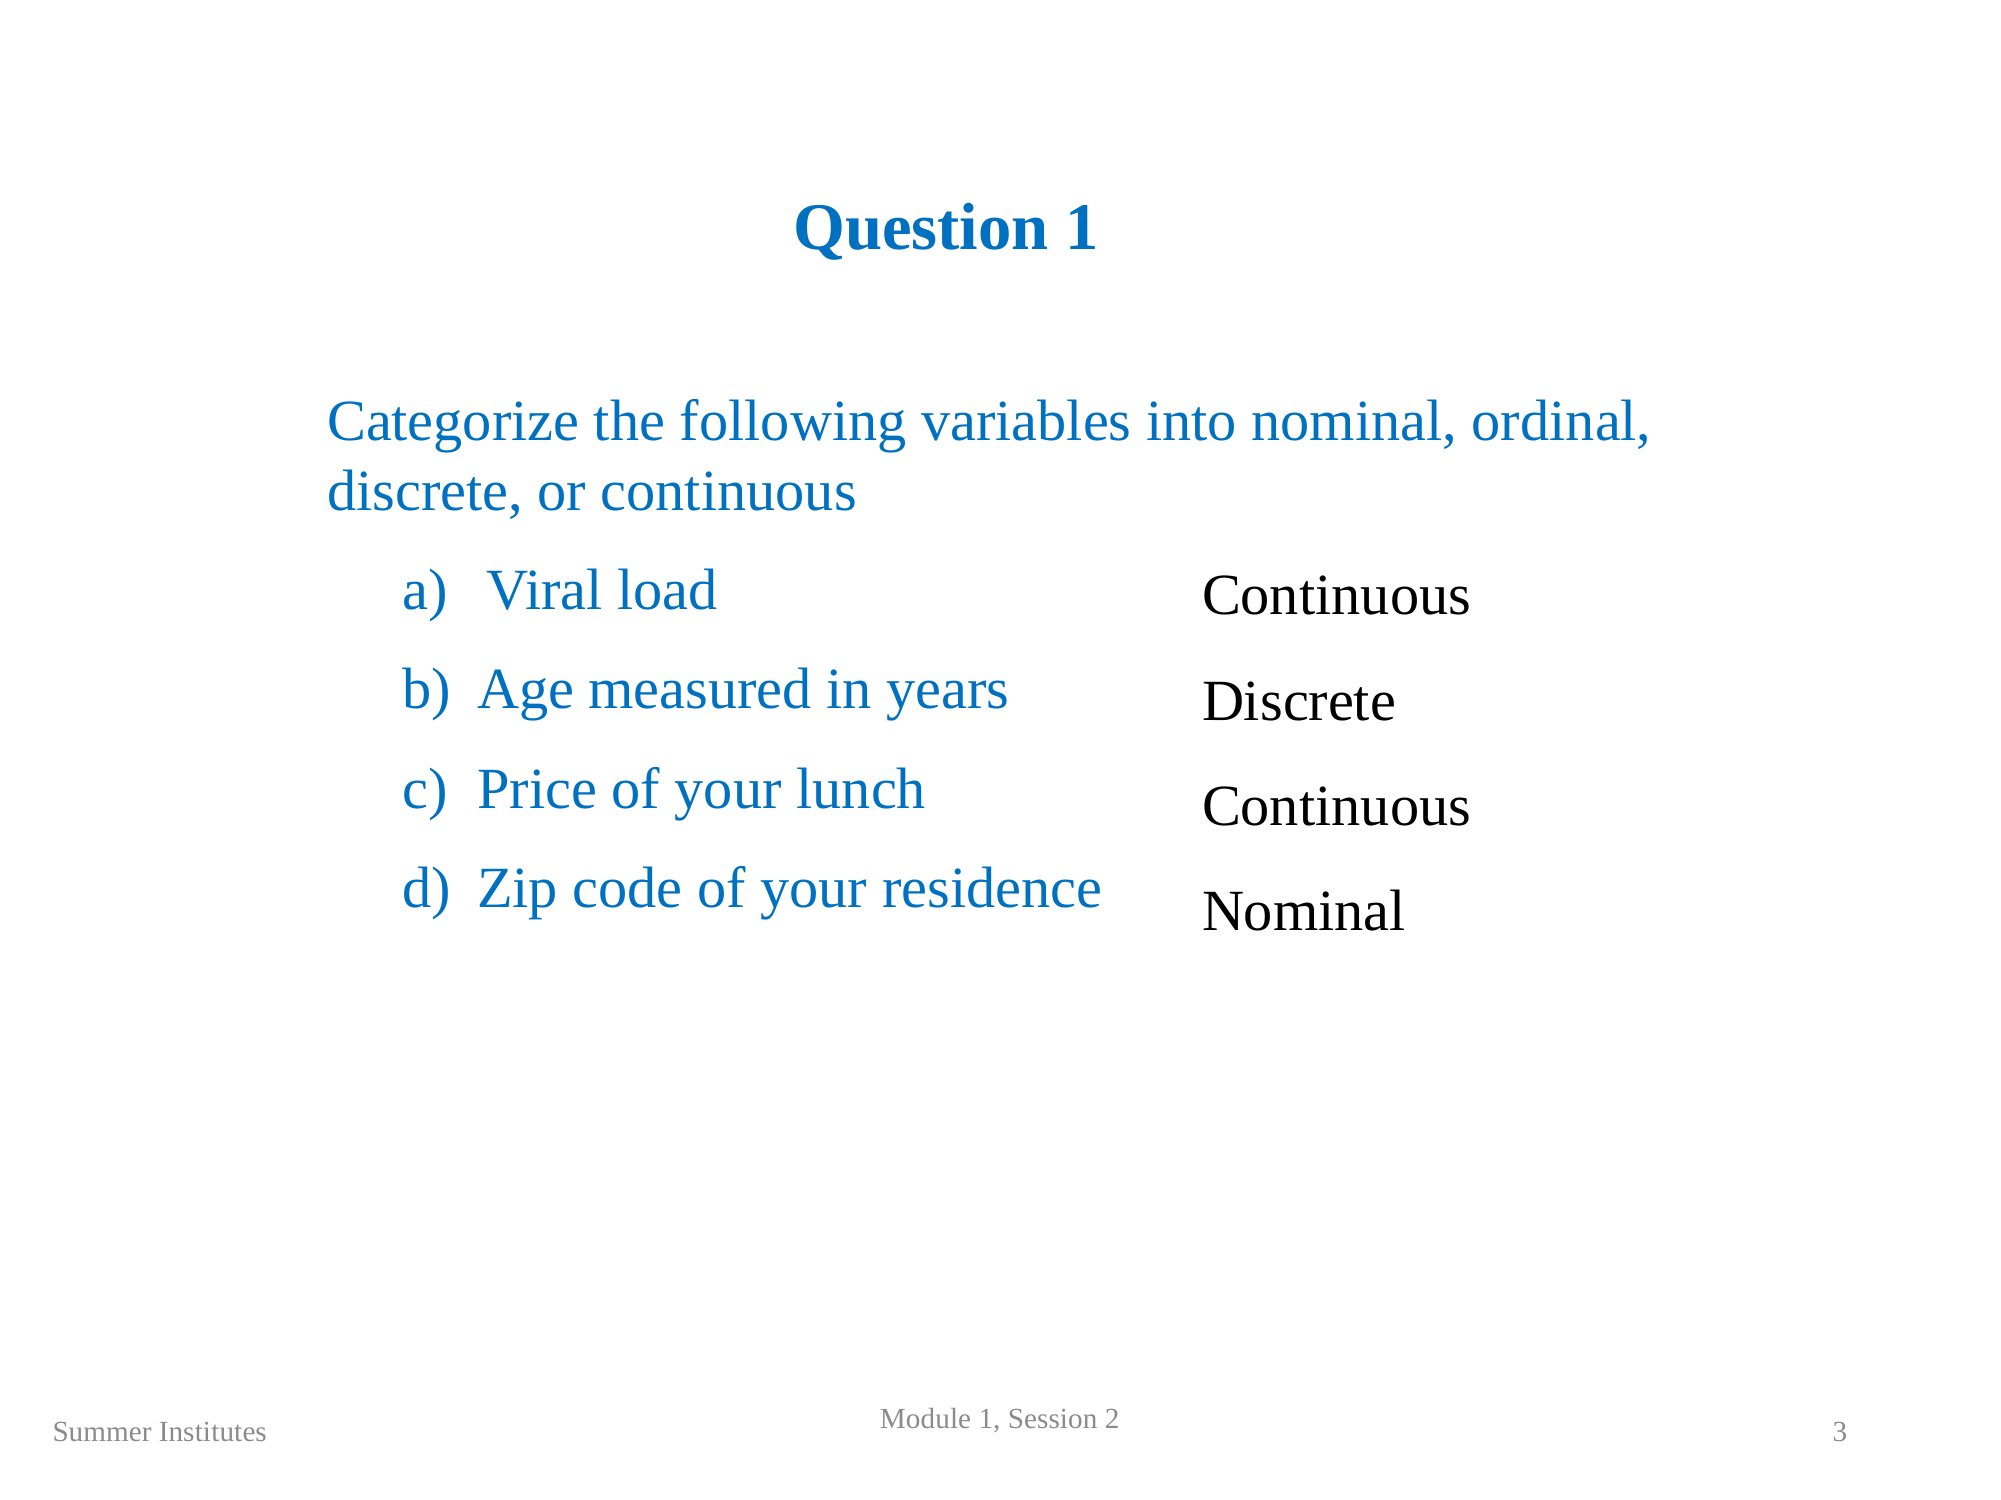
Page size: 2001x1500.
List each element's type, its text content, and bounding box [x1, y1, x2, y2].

text_box Question 1 [555, 62, 1338, 271]
text_box Nominal [1187, 864, 1950, 1020]
text_box Discrete [1187, 654, 1950, 759]
slide_number 3 [1412, 1390, 1863, 1471]
text_box Continuous [1187, 549, 1950, 654]
slide_number Summer Institutes [37, 1380, 413, 1481]
footer Module 1, Session 2 [662, 1376, 1338, 1457]
text_box Categorize the following variables into nominal, ordinal, discrete, or continuous Viral load Age measured in years Price of your lunch Zip code of your residence [312, 374, 1700, 927]
text_box Continuous [1187, 759, 1950, 864]
